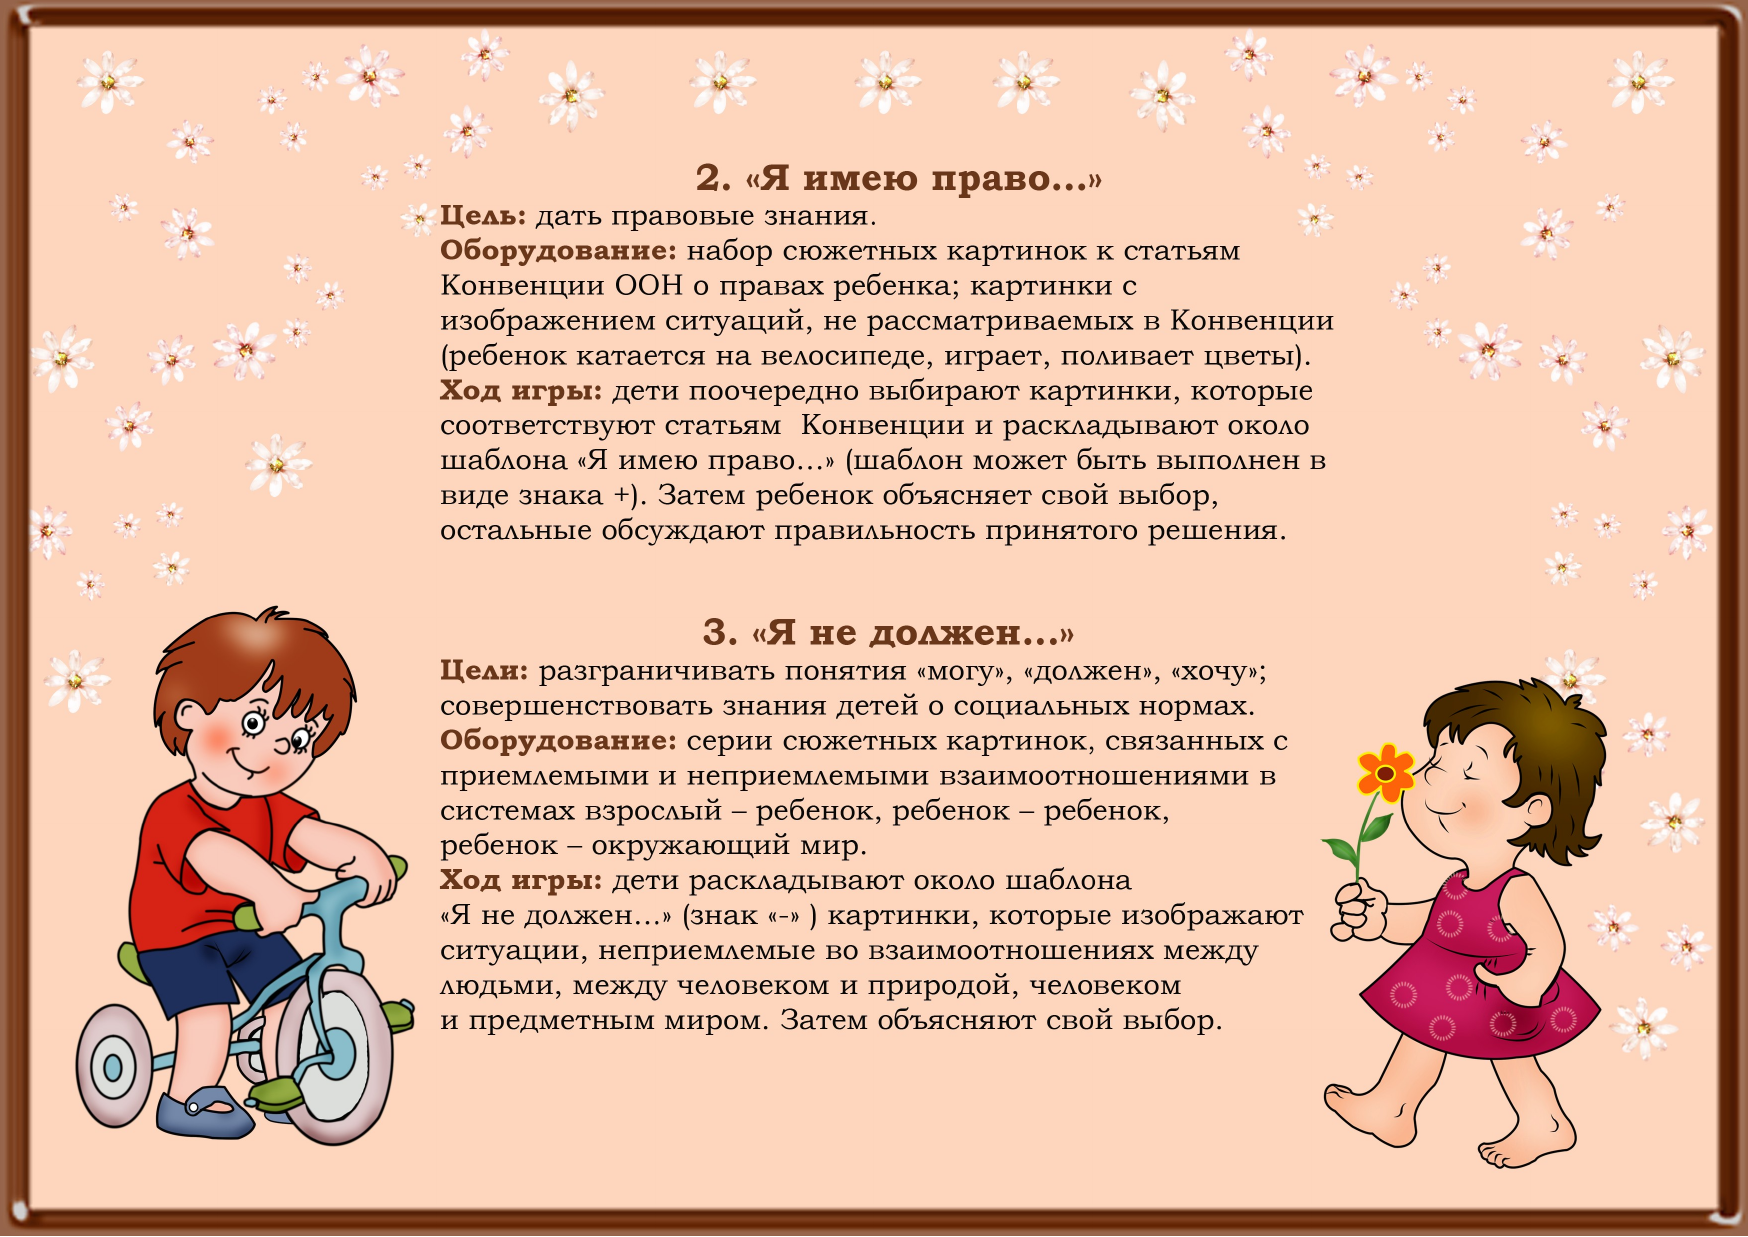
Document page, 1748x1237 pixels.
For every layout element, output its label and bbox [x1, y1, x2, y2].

text_box [0, 0, 1748, 1236]
